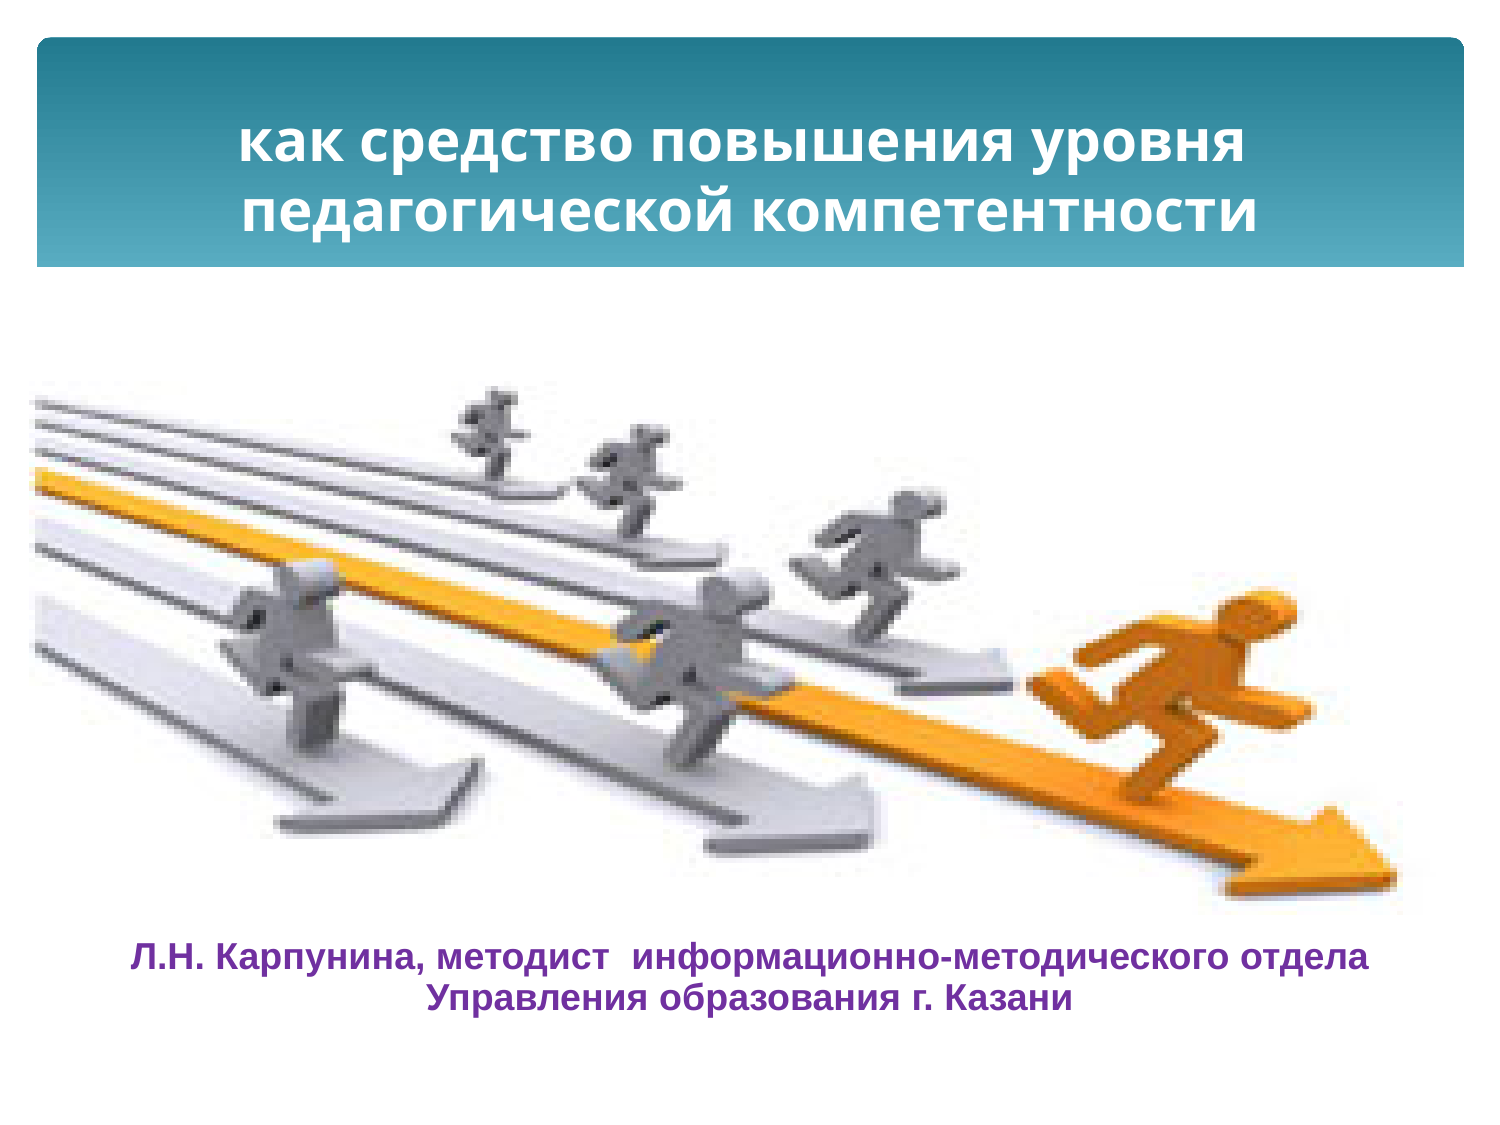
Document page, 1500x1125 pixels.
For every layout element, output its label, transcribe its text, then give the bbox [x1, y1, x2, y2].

title Конкурсы профессионального мастерства как средство повышения уровня педагогической компетентности участников [75, 90, 1425, 256]
picture [29, 266, 1483, 1059]
